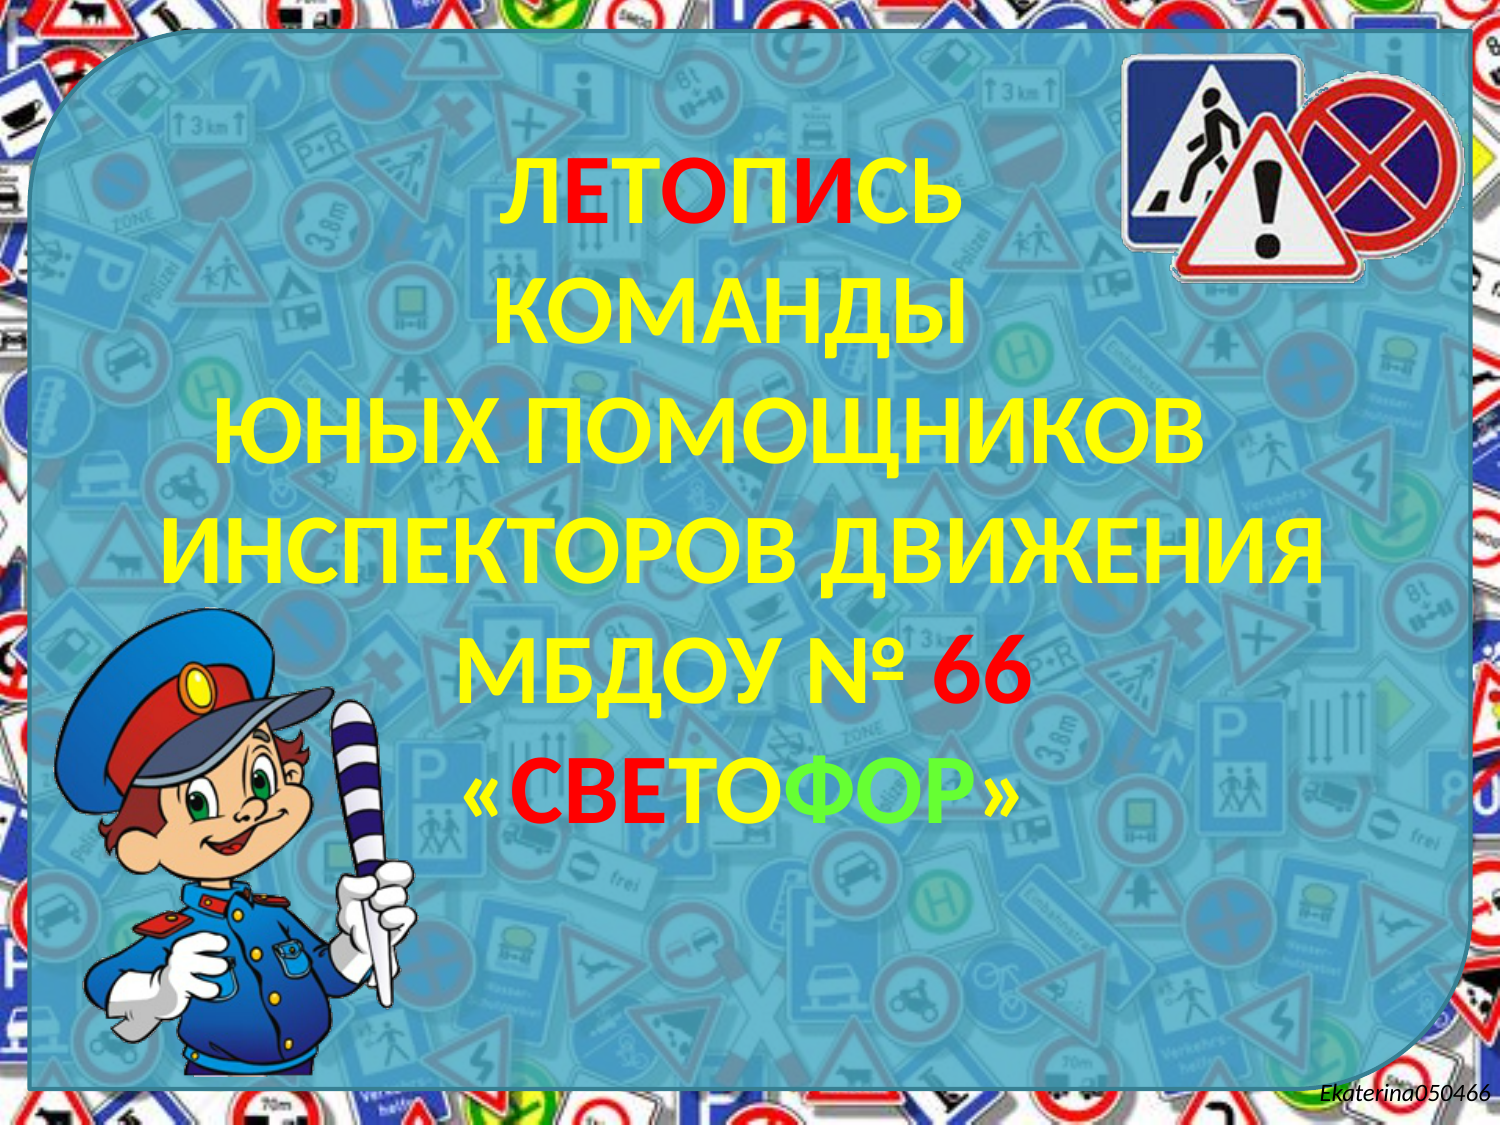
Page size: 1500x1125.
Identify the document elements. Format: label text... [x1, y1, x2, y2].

picture [0, 0, 1500, 1125]
title ЛЕТОПИСЬ КОМАНДЫ ЮНЫХ ПОМОЩНИКОВ ИНСПЕКТОРОВ ДВИЖЕНИЯ МБДОУ № 66 «СВЕТОФОР» [105, 302, 1381, 544]
